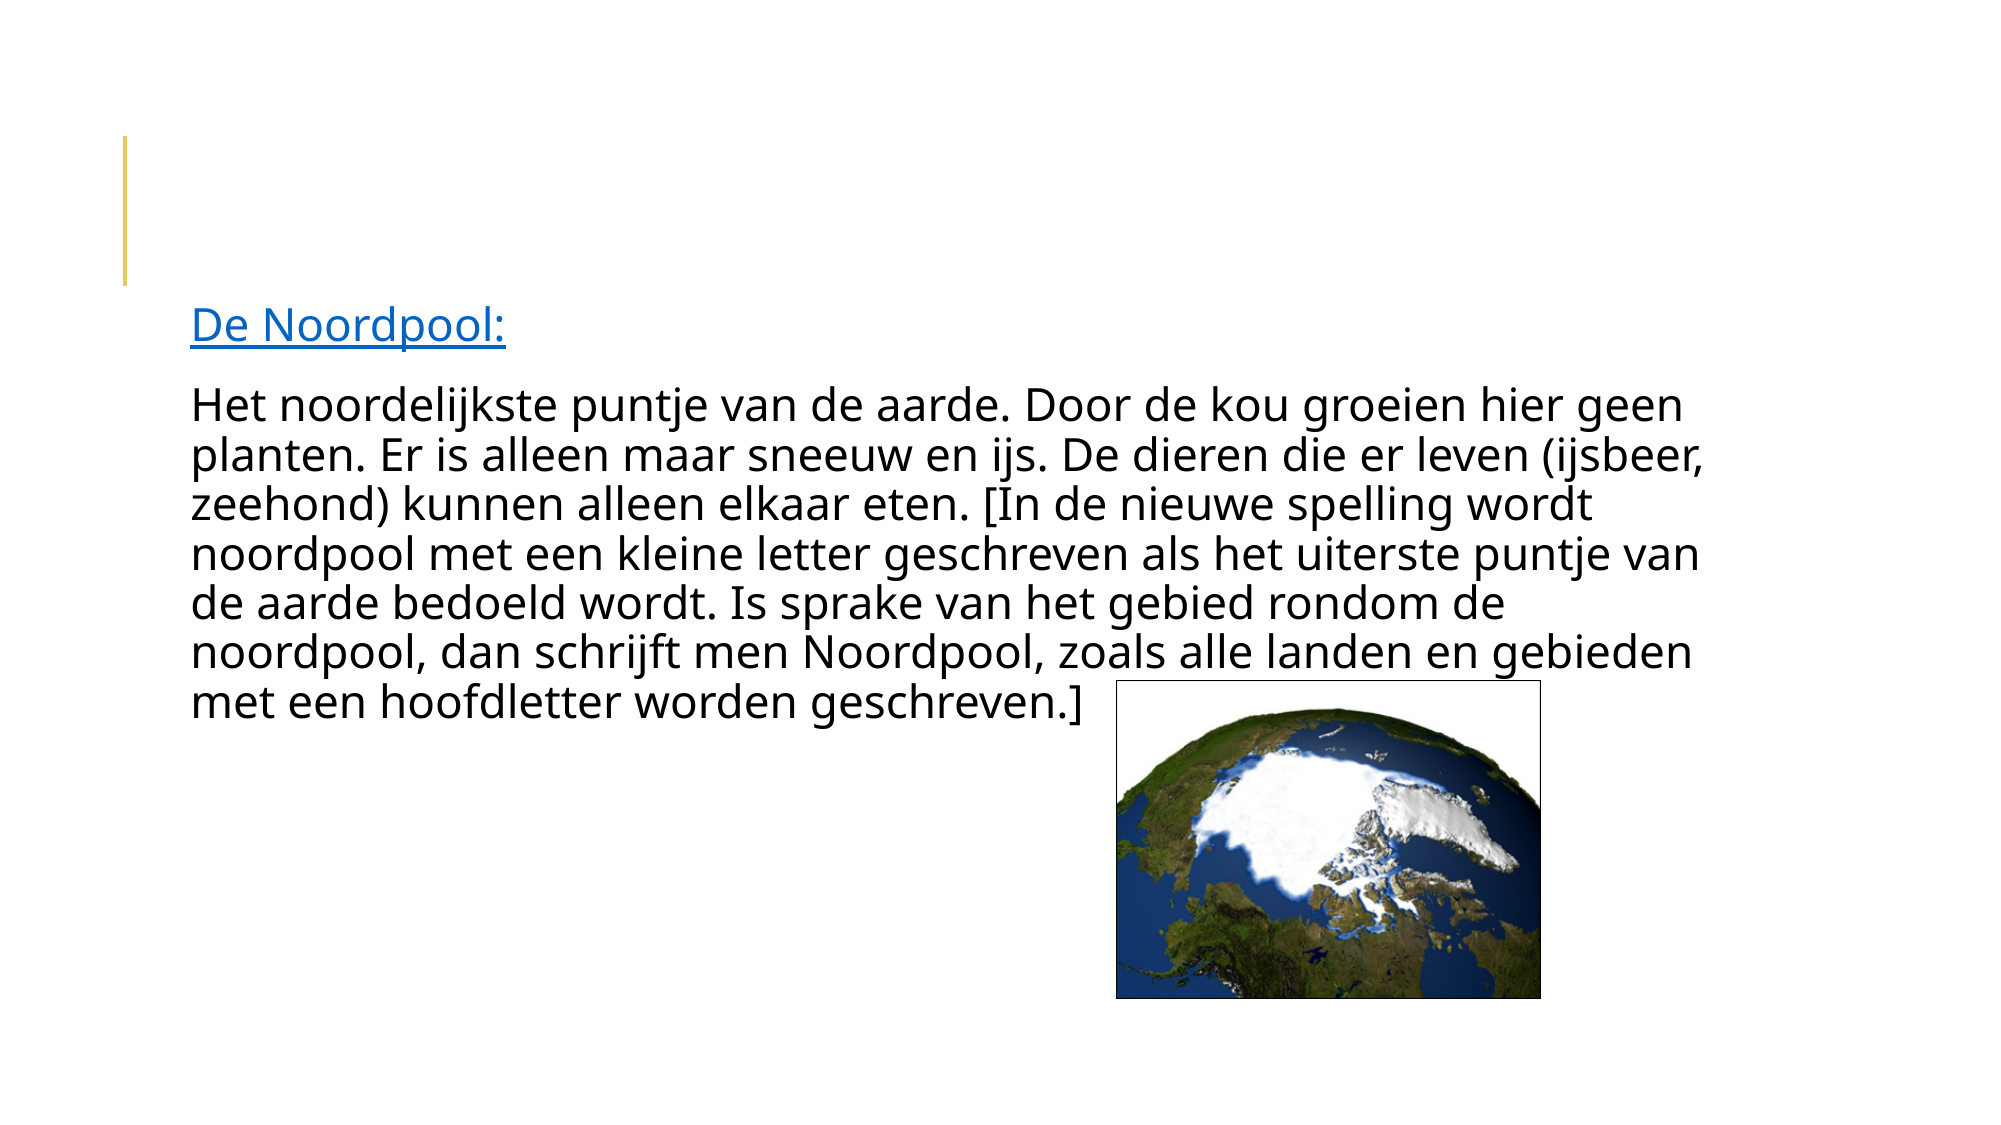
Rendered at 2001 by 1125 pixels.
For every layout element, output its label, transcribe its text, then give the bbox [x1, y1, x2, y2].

list De Noordpool: Het noordelijkste puntje van de aarde. Door de kou groeien hier geen planten. Er is alleen maar sneeuw en ijs. De dieren die er leven (ijsbeer, zeehond) kunnen alleen elkaar eten. [In de nieuwe spelling wordt noordpool met een kleine letter geschreven als het uiterste puntje van de aarde bedoeld wordt. Is sprake van het gebied rondom de noordpool, dan schrijft men Noordpool, zoals alle landen en gebieden met een hoofdletter worden geschreven.] [168, 289, 1763, 1035]
picture [1116, 680, 1541, 999]
